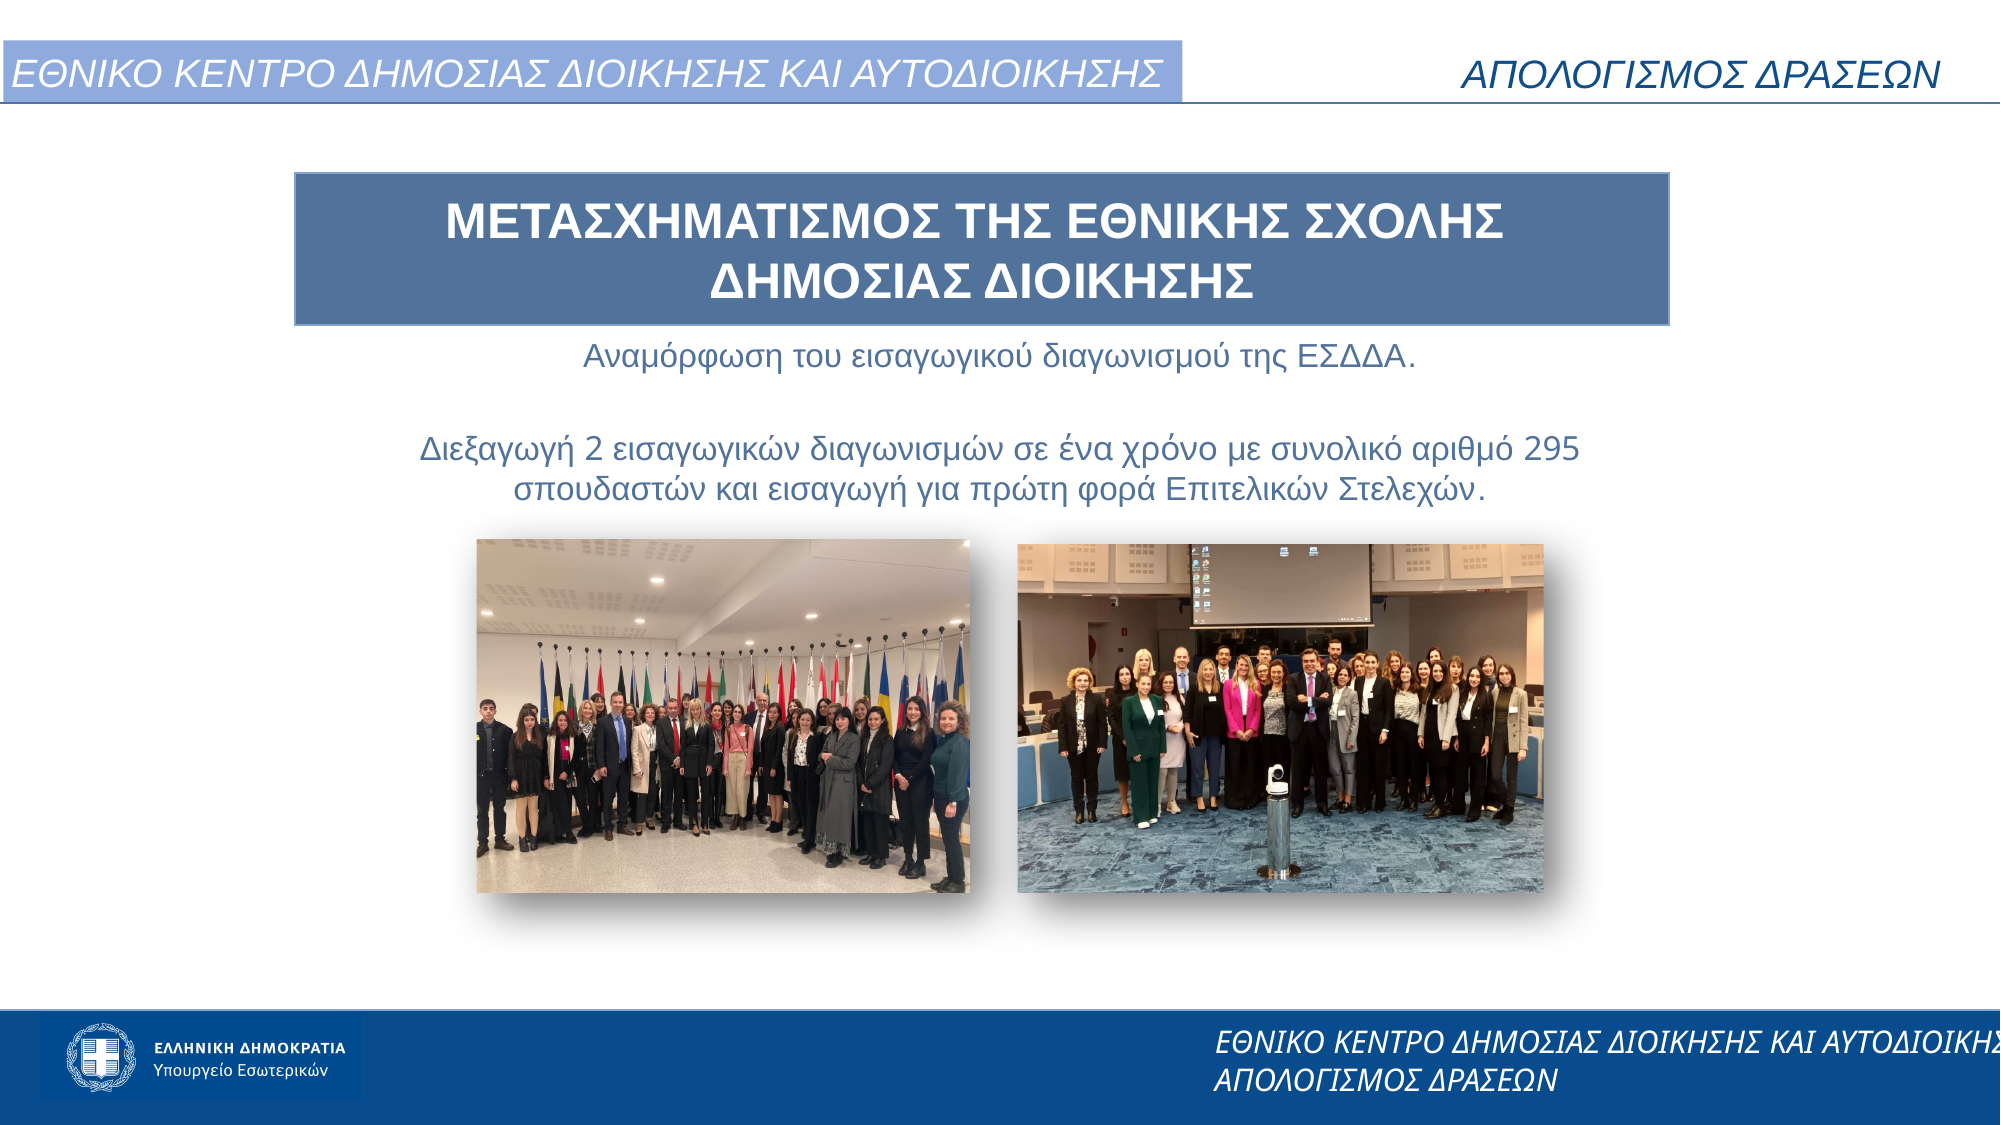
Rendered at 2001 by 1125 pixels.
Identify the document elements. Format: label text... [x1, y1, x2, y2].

picture [476, 539, 971, 893]
text_box ΜΕΤΑΣΧΗΜΑΤΙΣΜΟΣ ΤΗΣ ΕΘΝΙΚΗΣ ΣΧΟΛΗΣ ΔΗΜΟΣΙΑΣ ΔΙΟΙΚΗΣΗΣ [295, 172, 1670, 325]
text_box Αναμόρφωση του εισαγωγικού διαγωνισμού της ΕΣΔΔΑ. Διεξαγωγή 2 εισαγωγικών διαγωνισμών σε ένα χρόνο με συνολικό αριθμό 295 σπουδαστών και εισαγωγή για πρώτη φορά Επιτελικών Στελεχών. [382, 326, 1618, 733]
text_box ΕΘΝΙΚΟ ΚΕΝΤΡΟ ΔΗΜΟΣΙΑΣ ΔΙΟΙΚΗΣΗΣ ΚΑΙ ΑΥΤΟΔΙΟΙΚΗΣΗΣ [3, 40, 1183, 103]
picture [41, 1012, 361, 1100]
text_box ΕΘΝΙΚΟ ΚΕΝΤΡΟ ΔΗΜΟΣΙΑΣ ΔΙΟΙΚΗΣΗΣ ΚΑΙ ΑΥΤΟΔΙΟΙΚΗΣΗΣ ΑΠΟΛΟΓΙΣΜΟΣ ΔΡΑΣΕΩΝ [1207, 1015, 2000, 1105]
text_box ΑΠΟΛΟΓΙΣΜΟΣ ΔΡΑΣΕΩΝ [1447, 41, 2000, 104]
picture [1017, 544, 1544, 893]
text_box [0, 1010, 2000, 1125]
